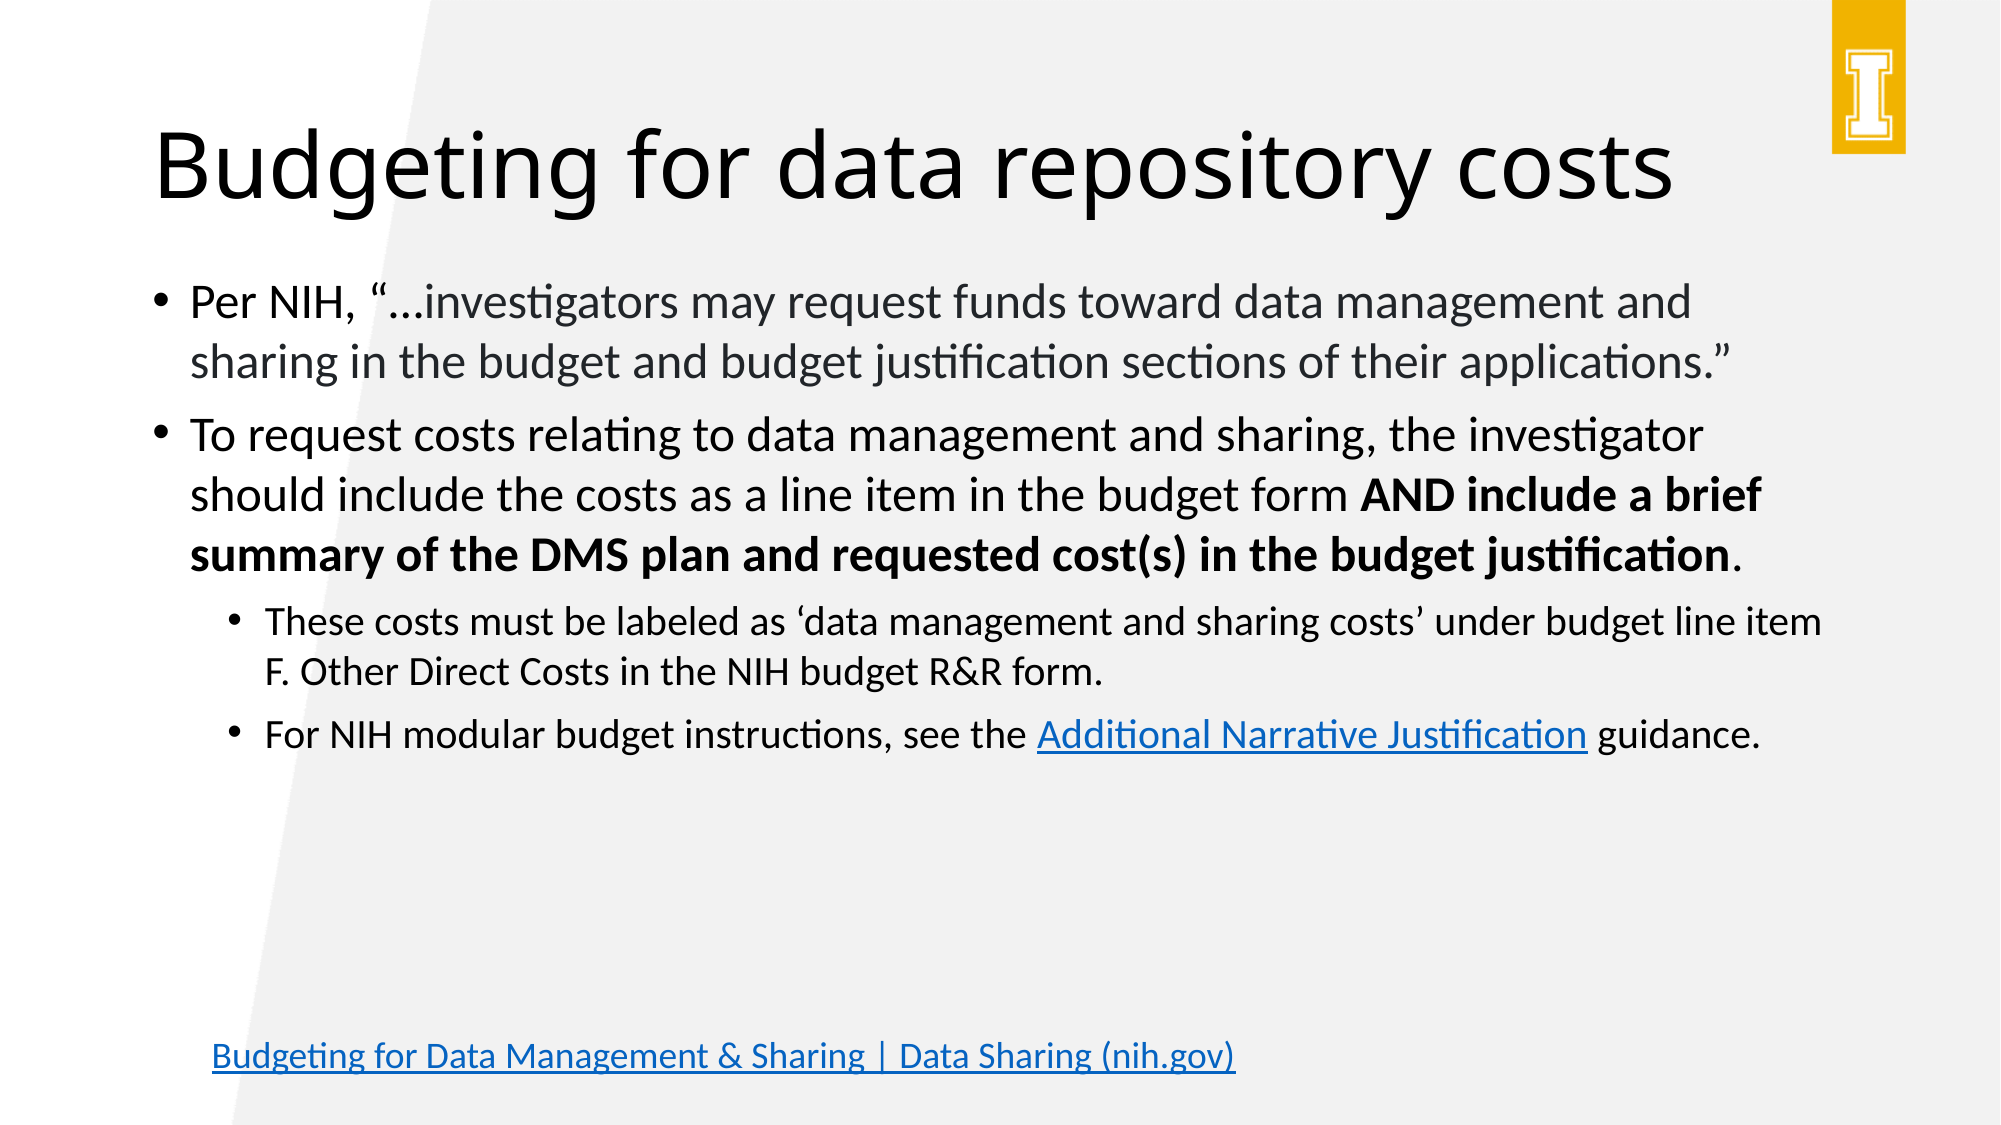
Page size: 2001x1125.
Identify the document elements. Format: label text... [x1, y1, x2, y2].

picture [0, 0, 2001, 1125]
text_box Budgeting for Data Management & Sharing | Data Sharing (nih.gov) [196, 1023, 1961, 1084]
list Per NIH, “…investigators may request funds toward data management and sharing in the budget and budget justification sections of their applications.” To request costs relating to data management and sharing, the investigator should include the costs as a line item in the budget form AND include a brief summary of the DMS plan and requested cost(s) in the budget justification. These costs must be labeled as ‘data management and sharing costs’ under budget line item F. Other Direct Costs in the NIH budget R&R form. For NIH modular budget instructions, see the Additional Narrative Justification guidance. [137, 261, 1863, 975]
title Budgeting for data repository costs [137, 59, 1863, 261]
